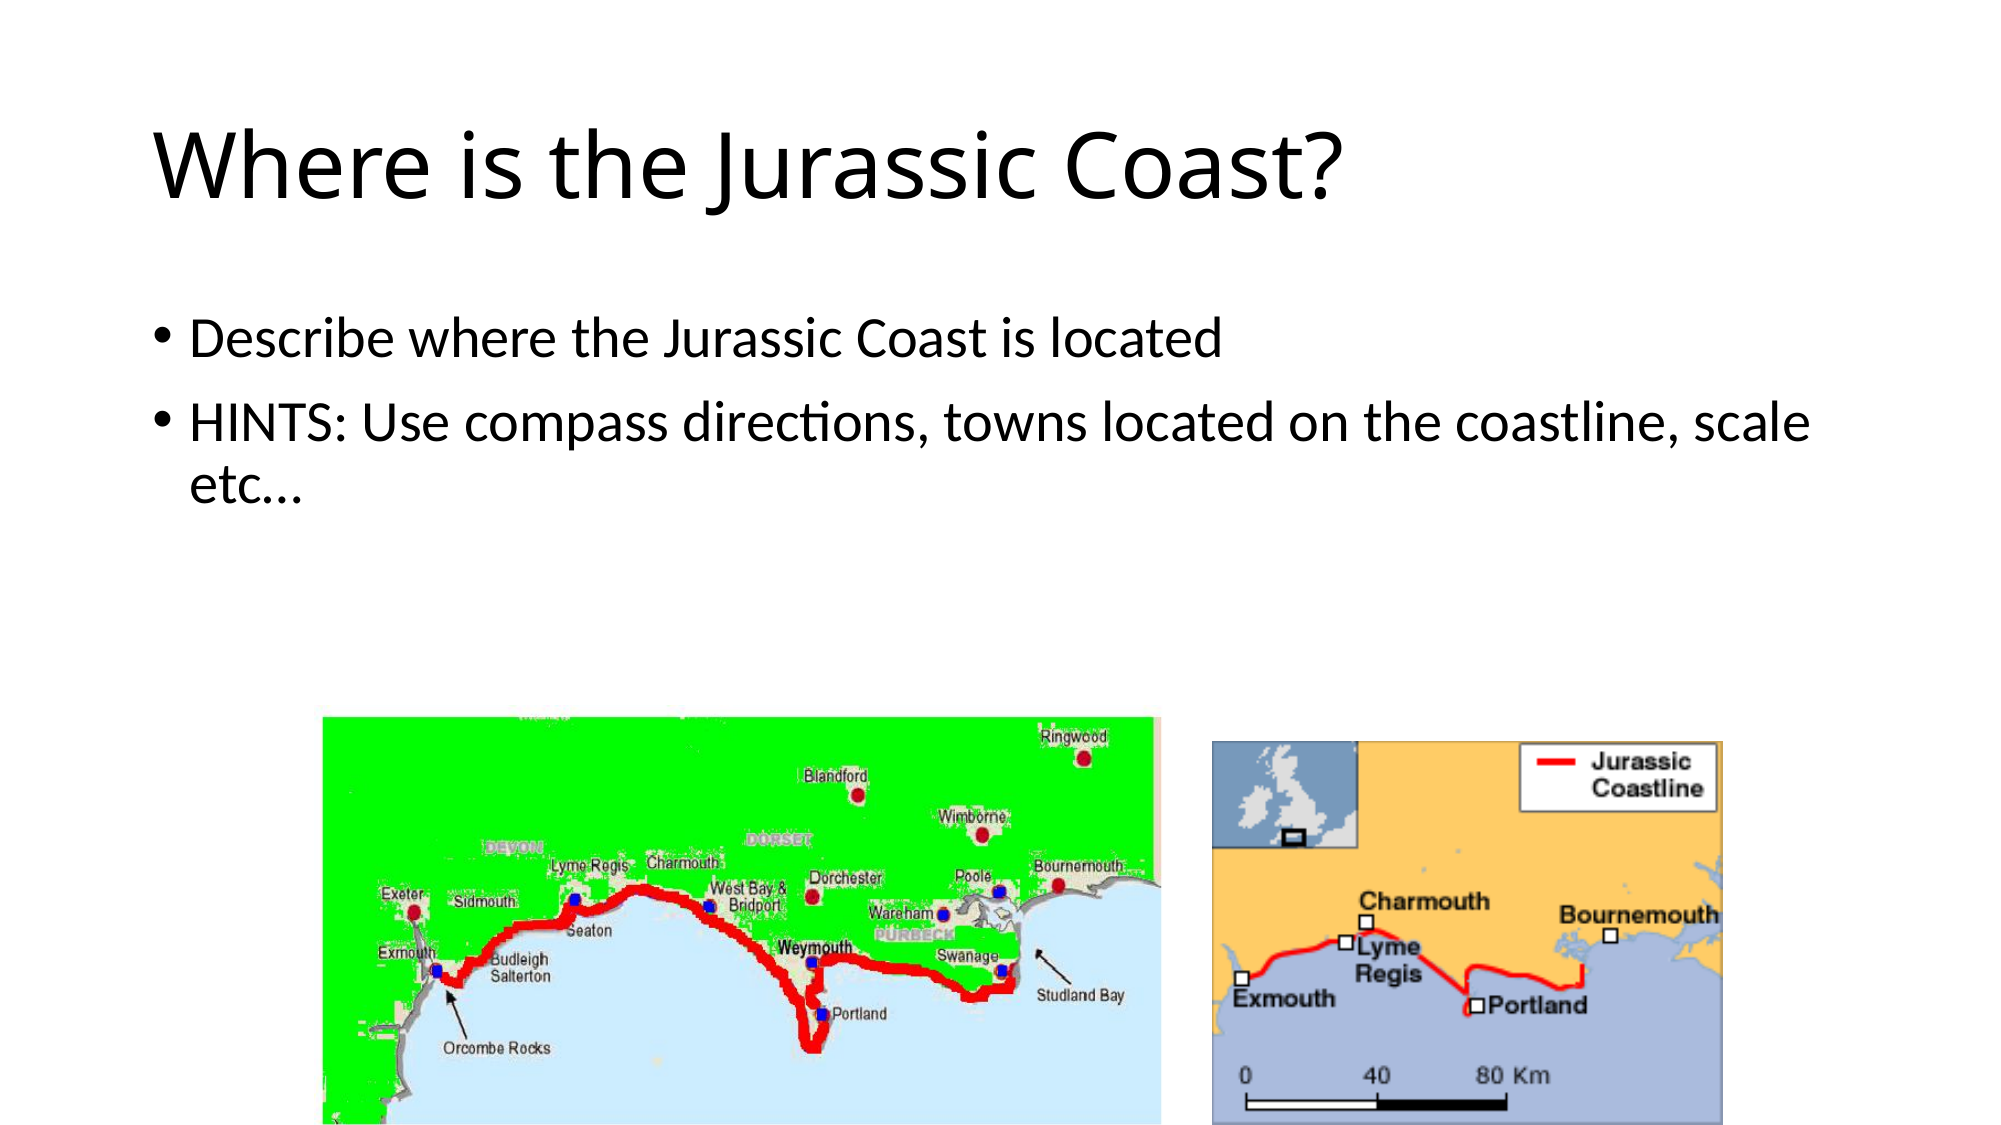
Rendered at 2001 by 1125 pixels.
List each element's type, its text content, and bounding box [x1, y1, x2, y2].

title Where is the Jurassic Coast? [137, 59, 1863, 278]
picture [314, 705, 1180, 1125]
list Describe where the Jurassic Coast is located HINTS: Use compass directions, towns located on the coastline, scale etc… [137, 299, 1863, 1014]
picture [1212, 741, 1723, 1125]
